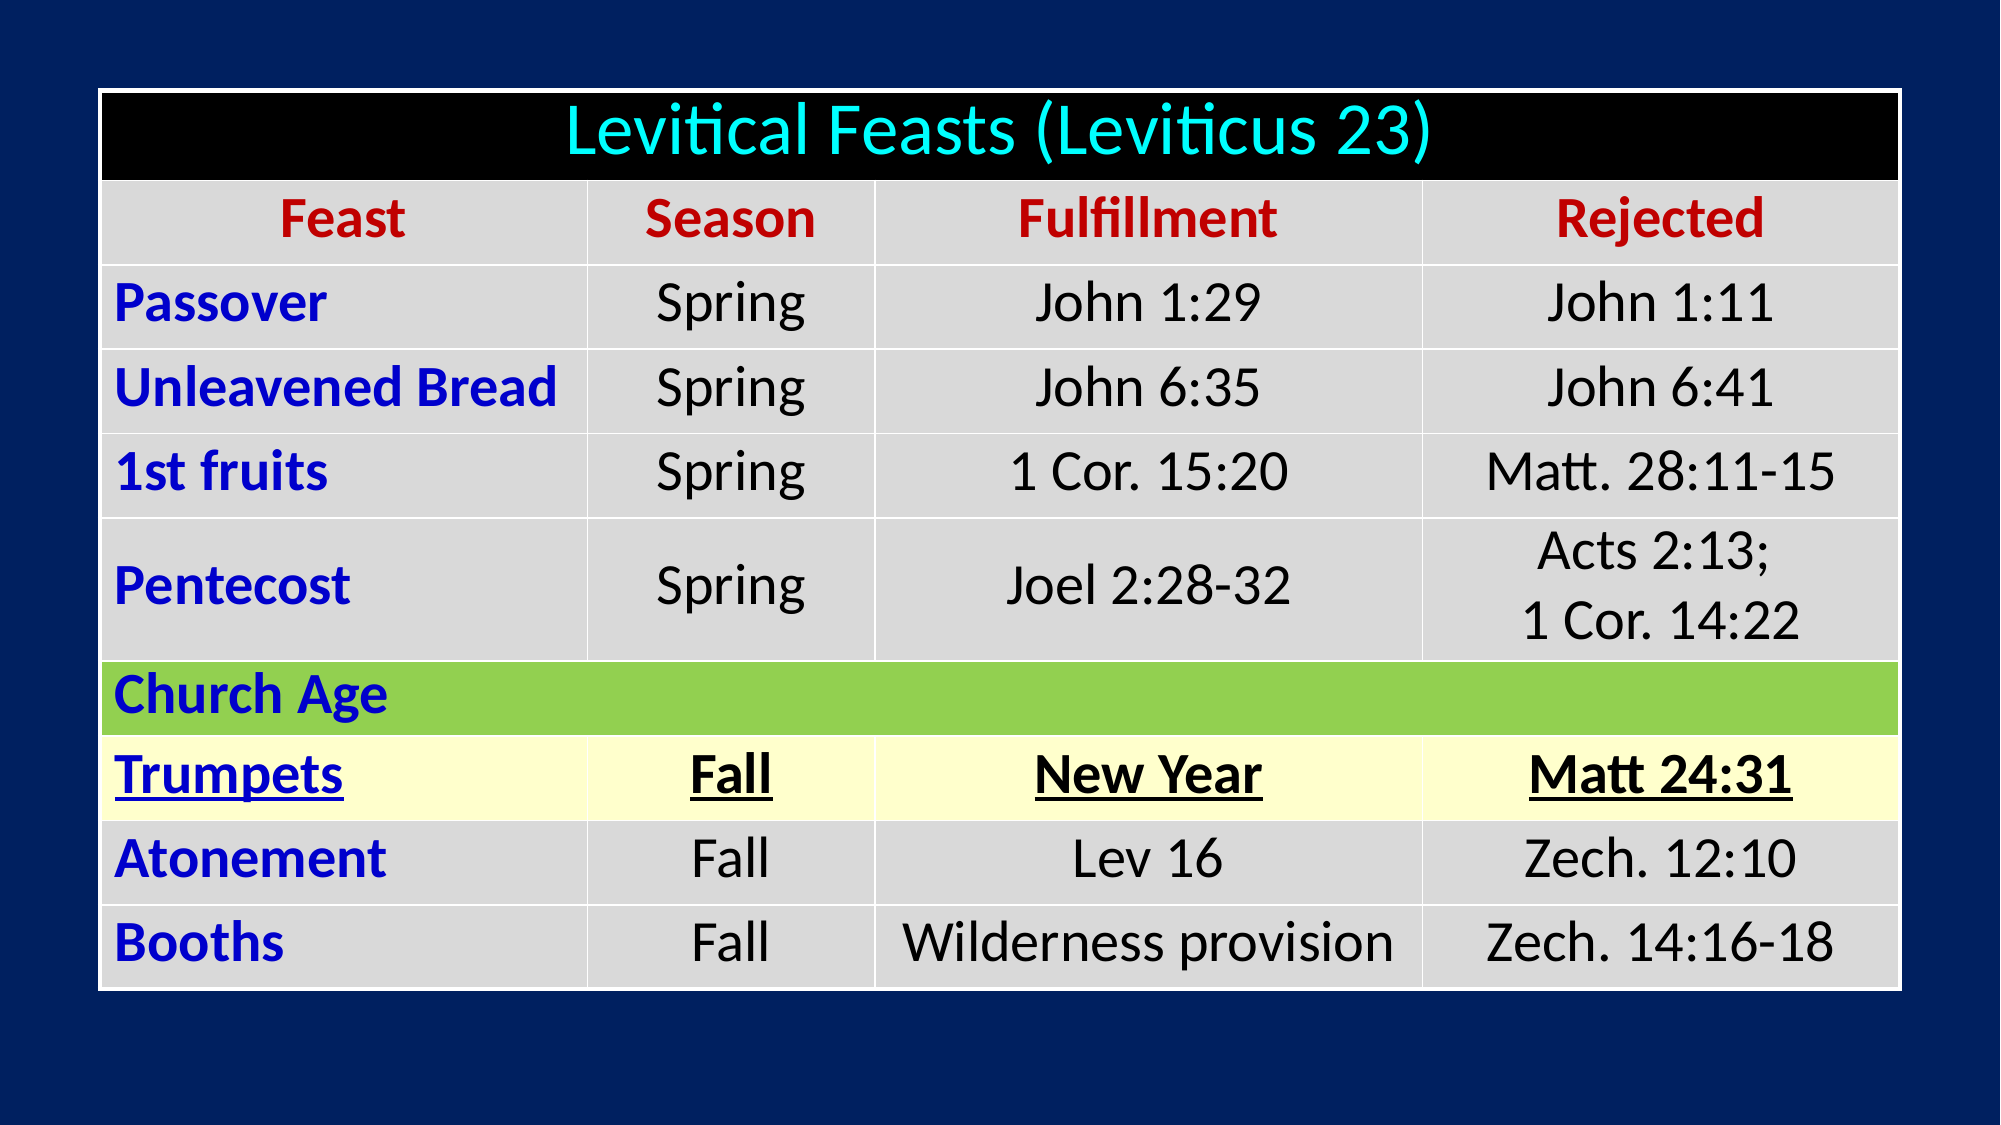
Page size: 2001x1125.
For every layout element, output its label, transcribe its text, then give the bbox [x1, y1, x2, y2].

table_cell Lev 16 [876, 821, 1422, 904]
table_cell Fulfillment [876, 181, 1422, 264]
table_cell Fall [588, 906, 874, 987]
table_cell Acts 2:13; 1 Cor. 14:22 [1423, 519, 1898, 660]
table_cell Season [588, 181, 874, 264]
table_cell Matt 24:31 [1423, 737, 1898, 820]
table_cell John 6:35 [876, 350, 1422, 433]
table_cell Zech. 12:10 [1423, 821, 1898, 904]
table_cell Zech. 14:16-18 [1423, 906, 1898, 987]
table_cell Atonement [102, 821, 587, 904]
table_cell Spring [588, 350, 874, 433]
table_cell Joel 2:28-32 [876, 519, 1422, 660]
table_cell Spring [588, 266, 874, 348]
table_cell Spring [588, 434, 874, 517]
table_cell Feast [102, 181, 587, 264]
table_cell Matt. 28:11-15 [1423, 434, 1898, 517]
table_cell Booths [102, 906, 587, 987]
table_cell Church Age [102, 662, 1898, 735]
table_cell Fall [588, 737, 874, 820]
table_cell Unleavened Bread [102, 350, 587, 433]
table_cell Spring [588, 519, 874, 660]
table_cell Pentecost [102, 519, 587, 660]
table_cell New Year [876, 737, 1422, 820]
table_cell Wilderness provision [876, 906, 1422, 987]
table_cell John 6:41 [1423, 350, 1898, 433]
table_cell Passover [102, 266, 587, 348]
table_header Levitical Feasts (Leviticus 23) [102, 93, 1898, 180]
table_cell 1 Cor. 15:20 [876, 434, 1422, 517]
table_cell Trumpets [102, 737, 587, 820]
table_cell John 1:11 [1423, 266, 1898, 348]
table_cell 1st fruits [102, 434, 587, 517]
table_cell John 1:29 [876, 266, 1422, 348]
table_cell Fall [588, 821, 874, 904]
table_cell Rejected [1423, 181, 1898, 264]
